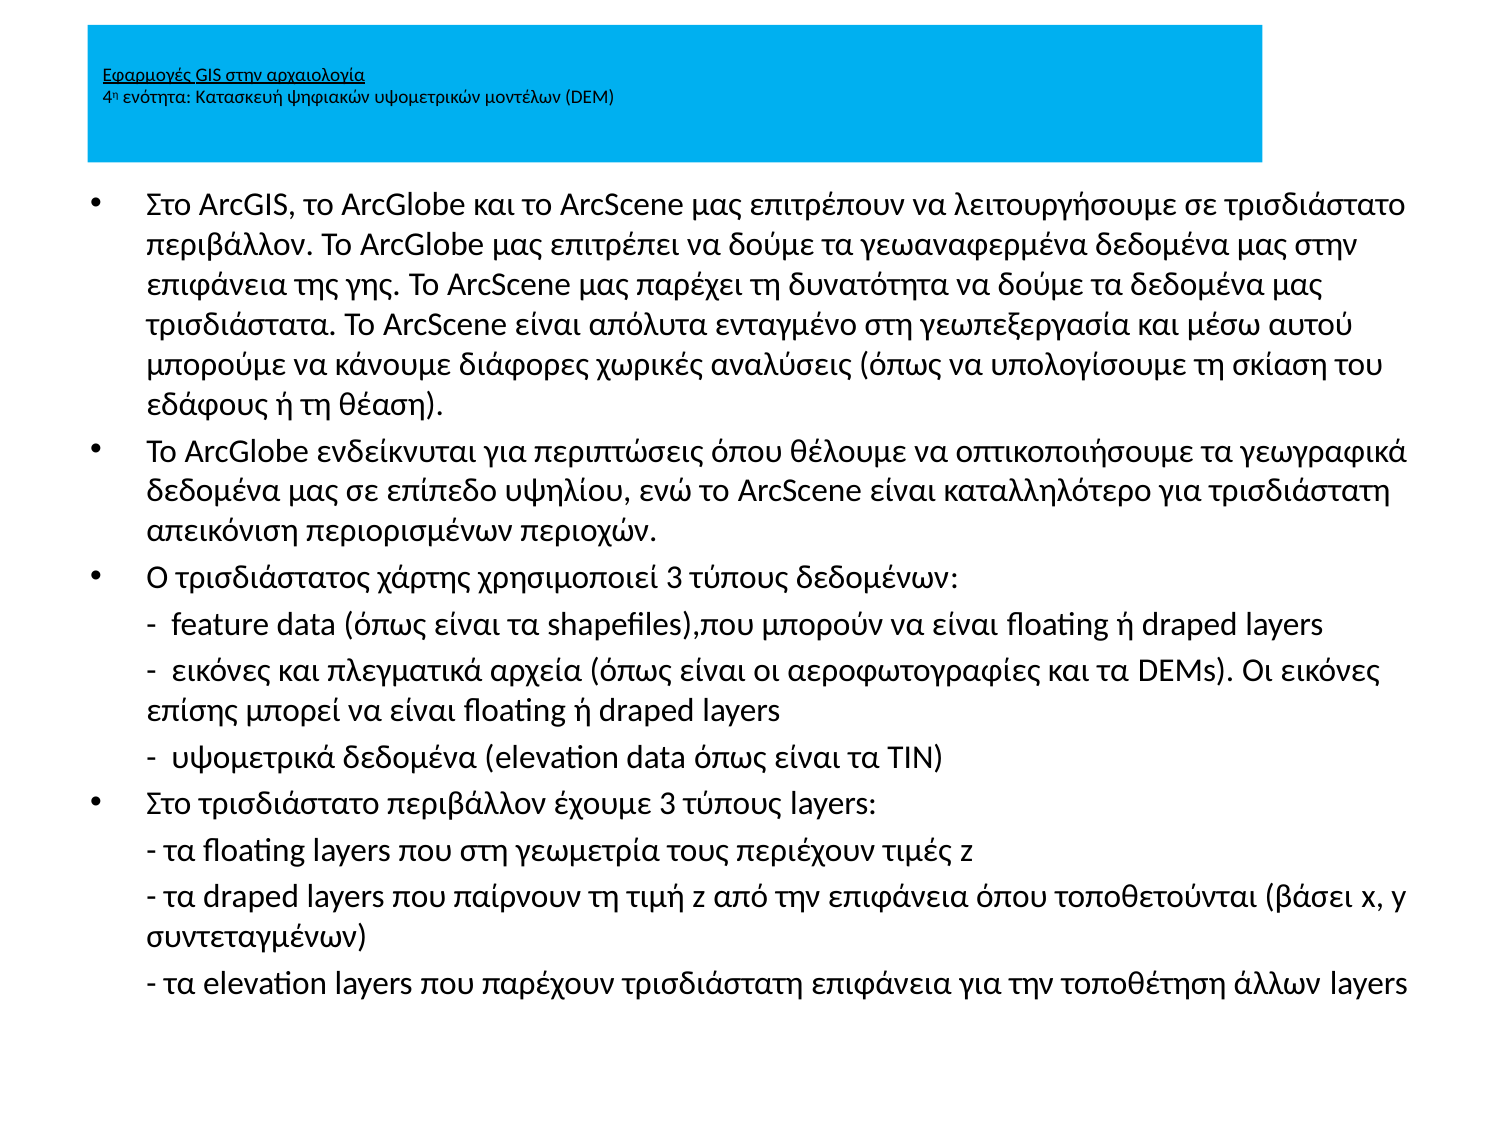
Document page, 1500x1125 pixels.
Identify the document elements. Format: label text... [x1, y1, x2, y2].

list Στο ΑrcGIS, το ArcGlobe και το ArcScene μας επιτρέπουν να λειτουργήσουμε σε τρισδιάστατο περιβάλλον. Το ArcGlobe μας επιτρέπει να δούμε τα γεωαναφερμένα δεδομένα μας στην επιφάνεια της γης. To ΑrcScene μας παρέχει τη δυνατότητα να δούμε τα δεδομένα μας τρισδιάστατα. Το ArcScene είναι απόλυτα ενταγμένο στη γεωπεξεργασία και μέσω αυτού μπορούμε να κάνουμε διάφορες χωρικές αναλύσεις (όπως να υπολογίσουμε τη σκίαση του εδάφους ή τη θέαση). To ArcGlobe ενδείκνυται για περιπτώσεις όπου θέλουμε να οπτικοποιήσουμε τα γεωγραφικά δεδομένα μας σε επίπεδο υψηλίου, ενώ το ArcScene είναι καταλληλότερο για τρισδιάστατη απεικόνιση περιορισμένων περιοχών. Ο τρισδιάστατος χάρτης χρησιμοποιεί 3 τύπους δεδομένων: - feature data (όπως είναι τα shapefiles),που μπορούν να είναι floating ή draped layers - εικόνες και πλεγματικά αρχεία (όπως είναι οι αεροφωτογραφίες και τα DEMs). Οι εικόνες επίσης μπορεί να είναι floating ή draped layers - υψομετρικά δεδομένα (elevation data όπως είναι τα TIN) Στο τρισδιάστατο περιβάλλον έχουμε 3 τύπους layers: - τα floating layers που στη γεωμετρία τους περιέχουν τιμές z - τα draped layers που παίρνουν τη τιμή z από την επιφάνεια όπου τοποθετούνται (βάσει x, y συντεταγμένων) - τα elevation layers που παρέχουν τρισδιάστατη επιφάνεια για την τοποθέτηση άλλων layers [75, 174, 1425, 1088]
title Εφαρμογές GIS στην αρχαιολογία 4η ενότητα: Κατασκευή ψηφιακών υψομετρικών μοντέλων (DEM) [87, 24, 1263, 163]
